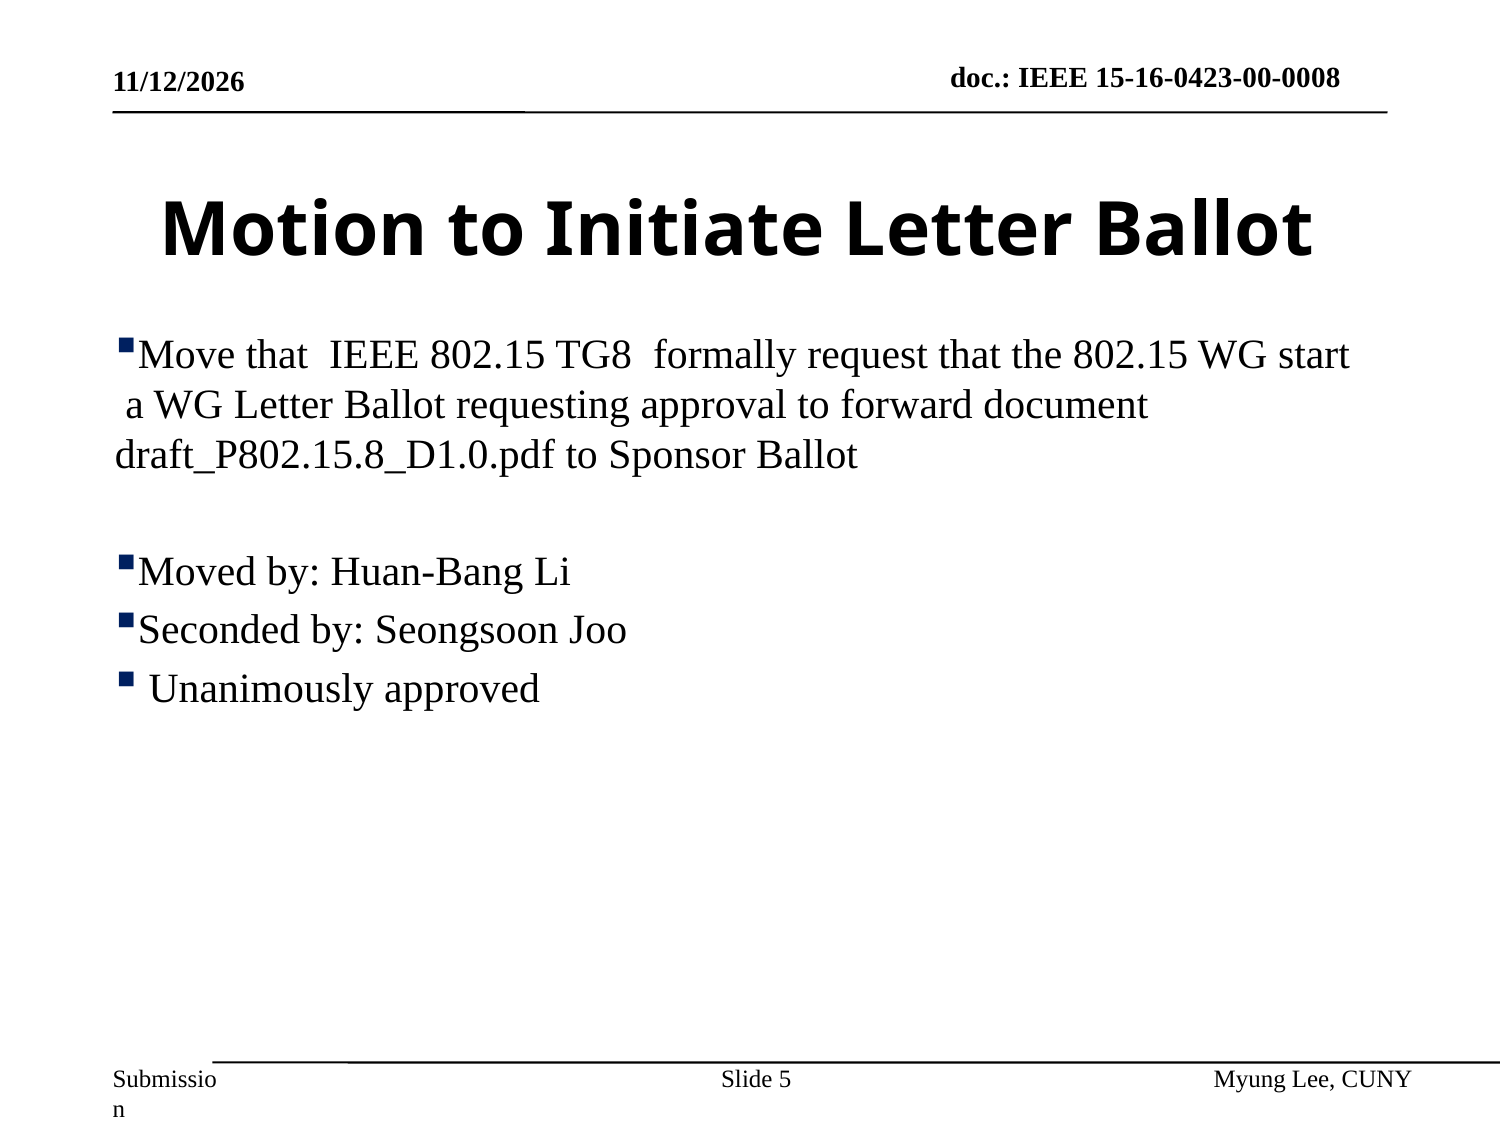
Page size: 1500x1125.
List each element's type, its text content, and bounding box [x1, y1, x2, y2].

list Move that IEEE 802.15 TG8 formally request that the 802.15 WG start a WG Letter Ballot requesting approval to forward document draft_P802.15.8_D1.0.pdf to Sponsor Ballot Moved by: Huan-Bang Li Seconded by: Seongsoon Joo Unanimously approved [99, 319, 1376, 995]
footer Myung Lee, CUNY [855, 1061, 1413, 1124]
slide_number Slide 5 [712, 1061, 800, 1093]
title Motion to Initiate Letter Ballot [99, 137, 1376, 314]
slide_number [112, 61, 376, 98]
